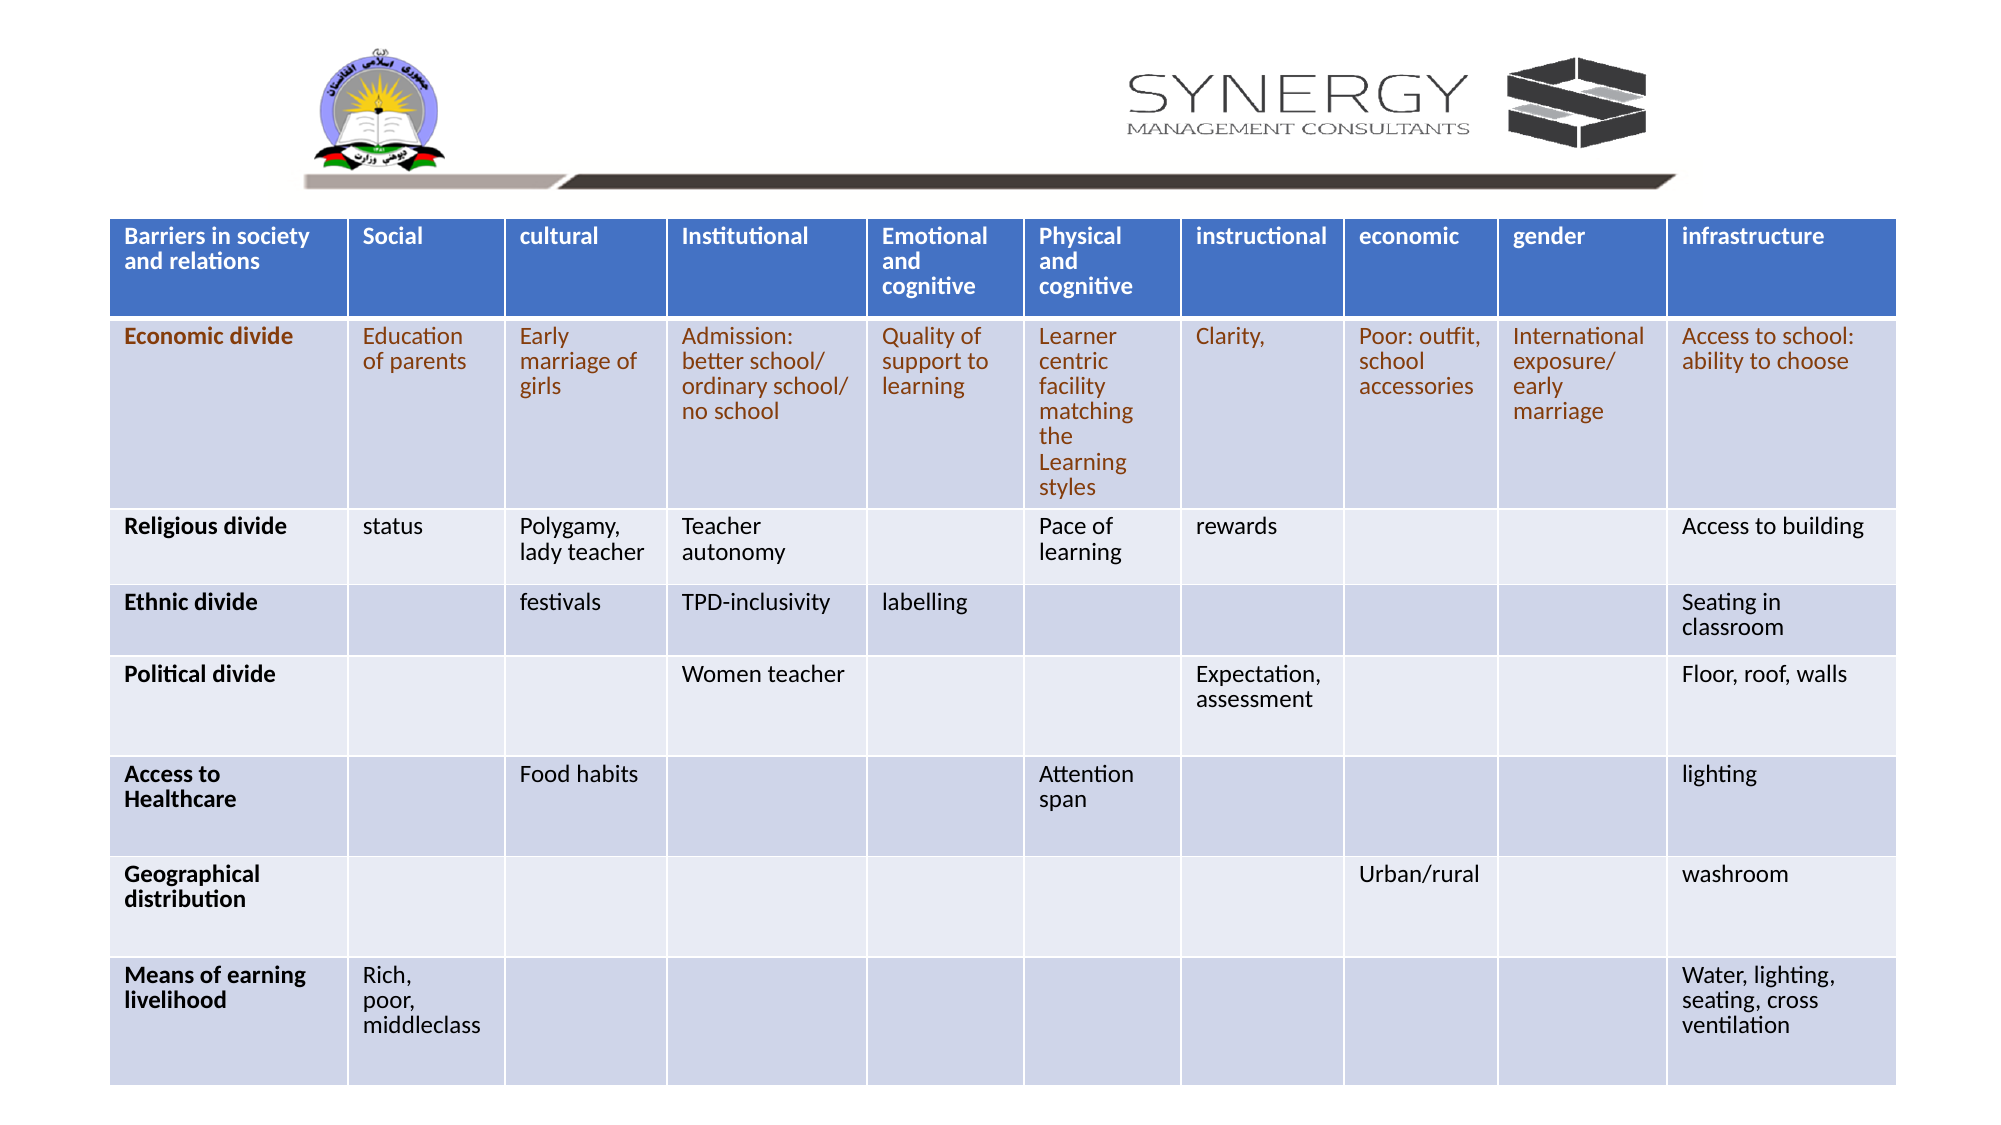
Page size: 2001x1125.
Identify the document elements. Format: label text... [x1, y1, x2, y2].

table_cell [506, 657, 666, 755]
table_cell Economic divide [110, 321, 347, 508]
table_cell Clarity, [1182, 321, 1343, 508]
table_cell Political divide [110, 657, 347, 755]
table_cell Geographical distribution [110, 857, 347, 956]
table_header Physical and cognitive [1025, 219, 1180, 316]
table_header infrastructure [1668, 219, 1896, 316]
table_cell [349, 857, 504, 956]
table_cell [349, 757, 504, 856]
table_cell Access to school: ability to choose [1668, 321, 1896, 508]
table_cell [1499, 757, 1666, 856]
table_cell Access to Healthcare [110, 757, 347, 856]
table_cell [1025, 958, 1180, 1085]
table_cell festivals [506, 585, 666, 655]
table_cell Religious divide [110, 510, 347, 584]
table_cell [349, 657, 504, 755]
table_cell Floor, roof, walls [1668, 657, 1896, 755]
table_header economic [1345, 219, 1497, 316]
table_cell [1345, 510, 1497, 584]
table_cell [1345, 958, 1497, 1085]
table_cell Admission: better school/ ordinary school/ no school [668, 321, 866, 508]
table_cell Access to building [1668, 510, 1896, 584]
table_cell [1345, 585, 1497, 655]
table_cell [1182, 958, 1343, 1085]
table_header instructional [1182, 219, 1343, 316]
table_cell Seating in classroom [1668, 585, 1896, 655]
table_cell Water, lighting, seating, cross ventilation [1668, 958, 1896, 1085]
table_cell TPD-inclusivity [668, 585, 866, 655]
table_cell Ethnic divide [110, 585, 347, 655]
table_cell Poor: outfit, school accessories [1345, 321, 1497, 508]
table_cell [1499, 857, 1666, 956]
table_cell [668, 857, 866, 956]
table_cell Means of earning livelihood [110, 958, 347, 1085]
picture [268, 43, 1703, 219]
table_cell [668, 958, 866, 1085]
table_cell lighting [1668, 757, 1896, 856]
table_cell [1025, 857, 1180, 956]
table_cell [1025, 657, 1180, 755]
table_cell Pace of learning [1025, 510, 1180, 584]
table_cell [1499, 585, 1666, 655]
table_cell [1182, 585, 1343, 655]
table_header Social [349, 219, 504, 316]
table_header Institutional [668, 219, 866, 316]
table_header Emotional and cognitive [868, 219, 1023, 316]
table_cell Education of parents [349, 321, 504, 508]
table_cell [1499, 510, 1666, 584]
table_cell Polygamy, lady teacher [506, 510, 666, 584]
table_cell washroom [1668, 857, 1896, 956]
table_cell Attention span [1025, 757, 1180, 856]
table_cell [868, 657, 1023, 755]
table_cell Expectation, assessment [1182, 657, 1343, 755]
table_cell [1345, 657, 1497, 755]
table_cell [868, 757, 1023, 856]
table_cell Quality of support to learning [868, 321, 1023, 508]
table_cell [1499, 657, 1666, 755]
table_cell [1182, 857, 1343, 956]
table_cell Learner centric facility matching the Learning styles [1025, 321, 1180, 508]
table_cell Women teacher [668, 657, 866, 755]
table_cell status [349, 510, 504, 584]
table_cell [668, 757, 866, 856]
table_cell [1182, 757, 1343, 856]
table_cell [1025, 585, 1180, 655]
table_cell International exposure/ early marriage [1499, 321, 1666, 508]
table_cell [1499, 958, 1666, 1085]
table_cell [868, 857, 1023, 956]
table_cell Early marriage of girls [506, 321, 666, 508]
table_cell labelling [868, 585, 1023, 655]
table_cell Teacher autonomy [668, 510, 866, 584]
table_header cultural [506, 219, 666, 316]
table_header gender [1499, 219, 1666, 316]
table_cell [349, 585, 504, 655]
table_cell [1345, 757, 1497, 856]
table_cell [506, 958, 666, 1085]
table_cell Food habits [506, 757, 666, 856]
table_cell [506, 857, 666, 956]
table_cell Rich, poor, middleclass [349, 958, 504, 1085]
table_cell Urban/rural [1345, 857, 1497, 956]
table_cell [868, 510, 1023, 584]
table_cell [868, 958, 1023, 1085]
table_header Barriers in society and relations [110, 219, 347, 316]
table_cell rewards [1182, 510, 1343, 584]
